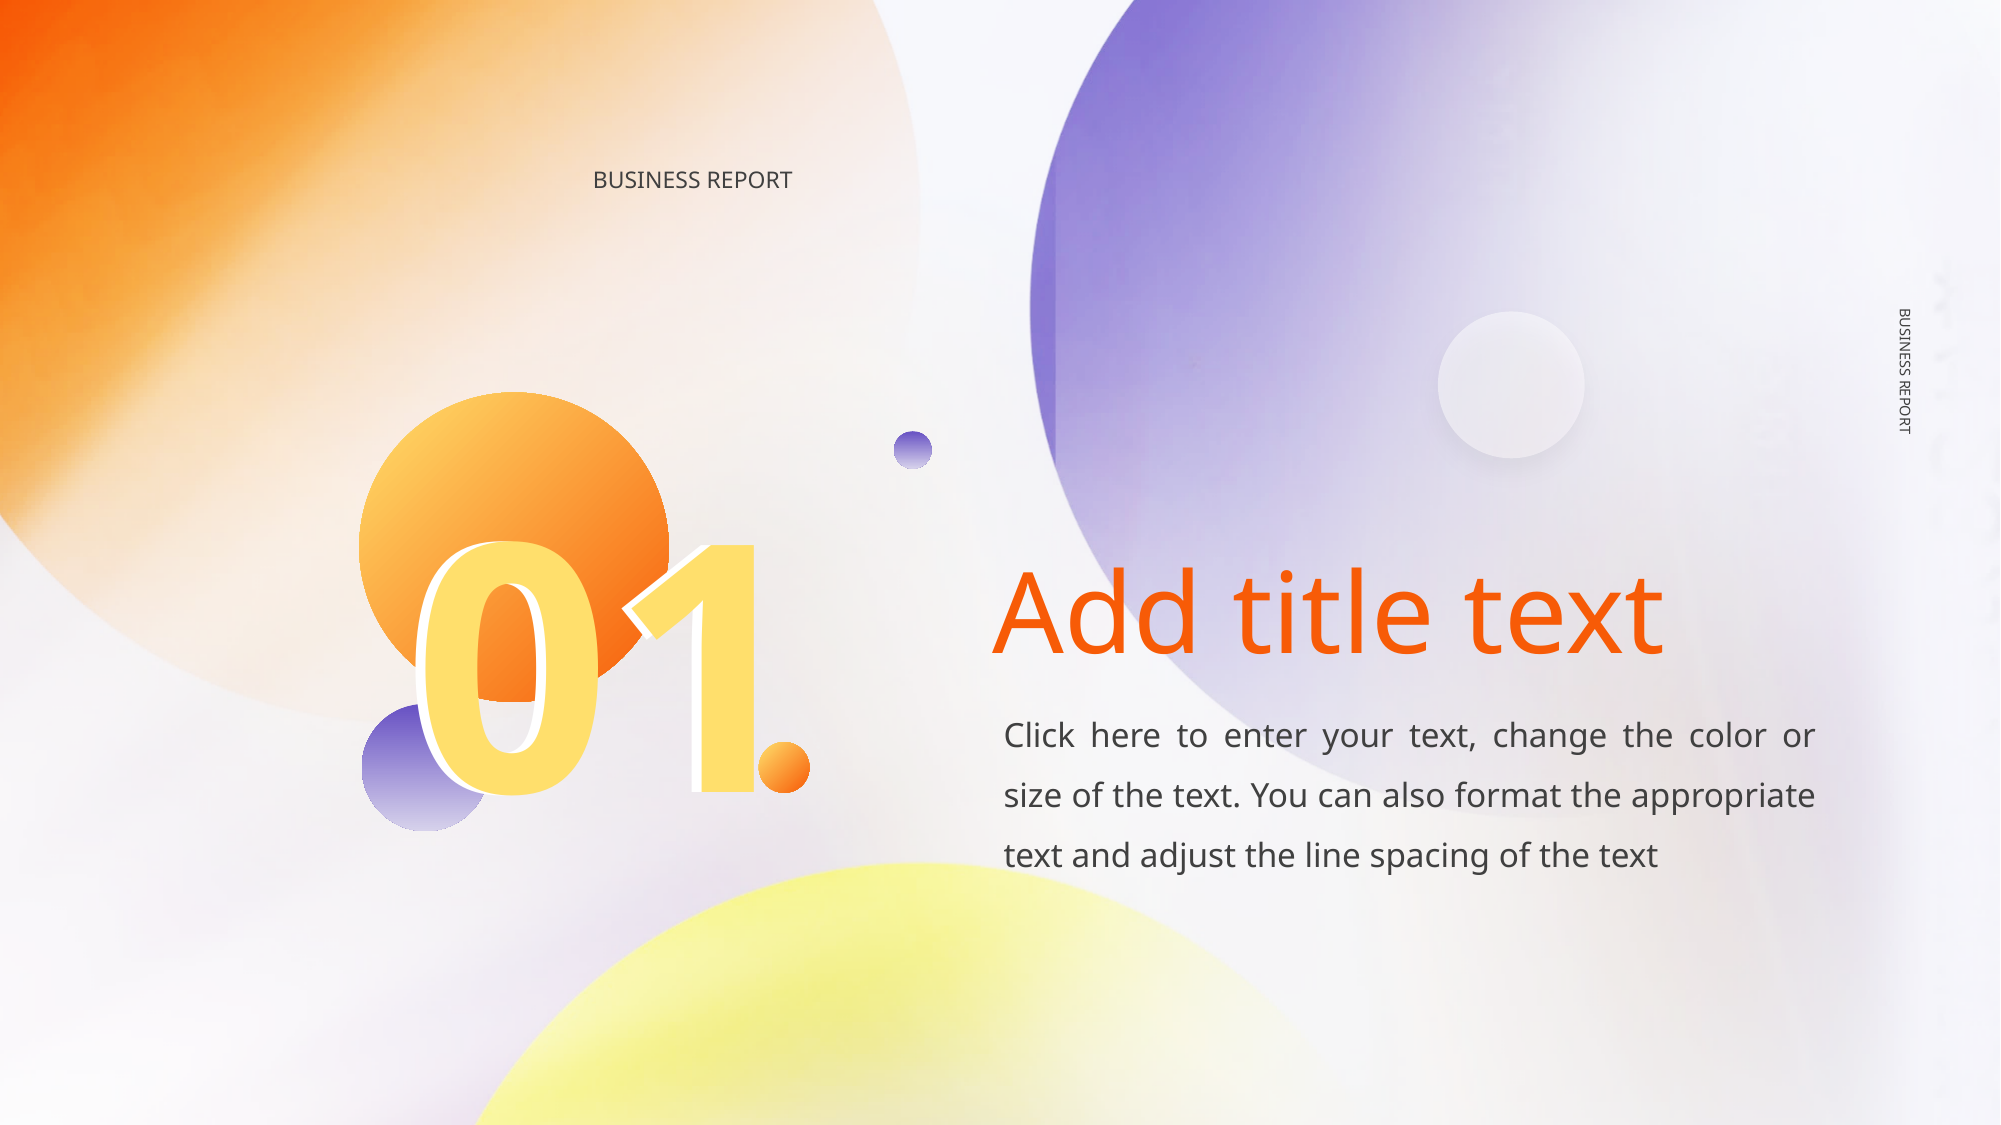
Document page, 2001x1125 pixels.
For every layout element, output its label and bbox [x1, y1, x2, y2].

text_box [0, 0, 2000, 1125]
